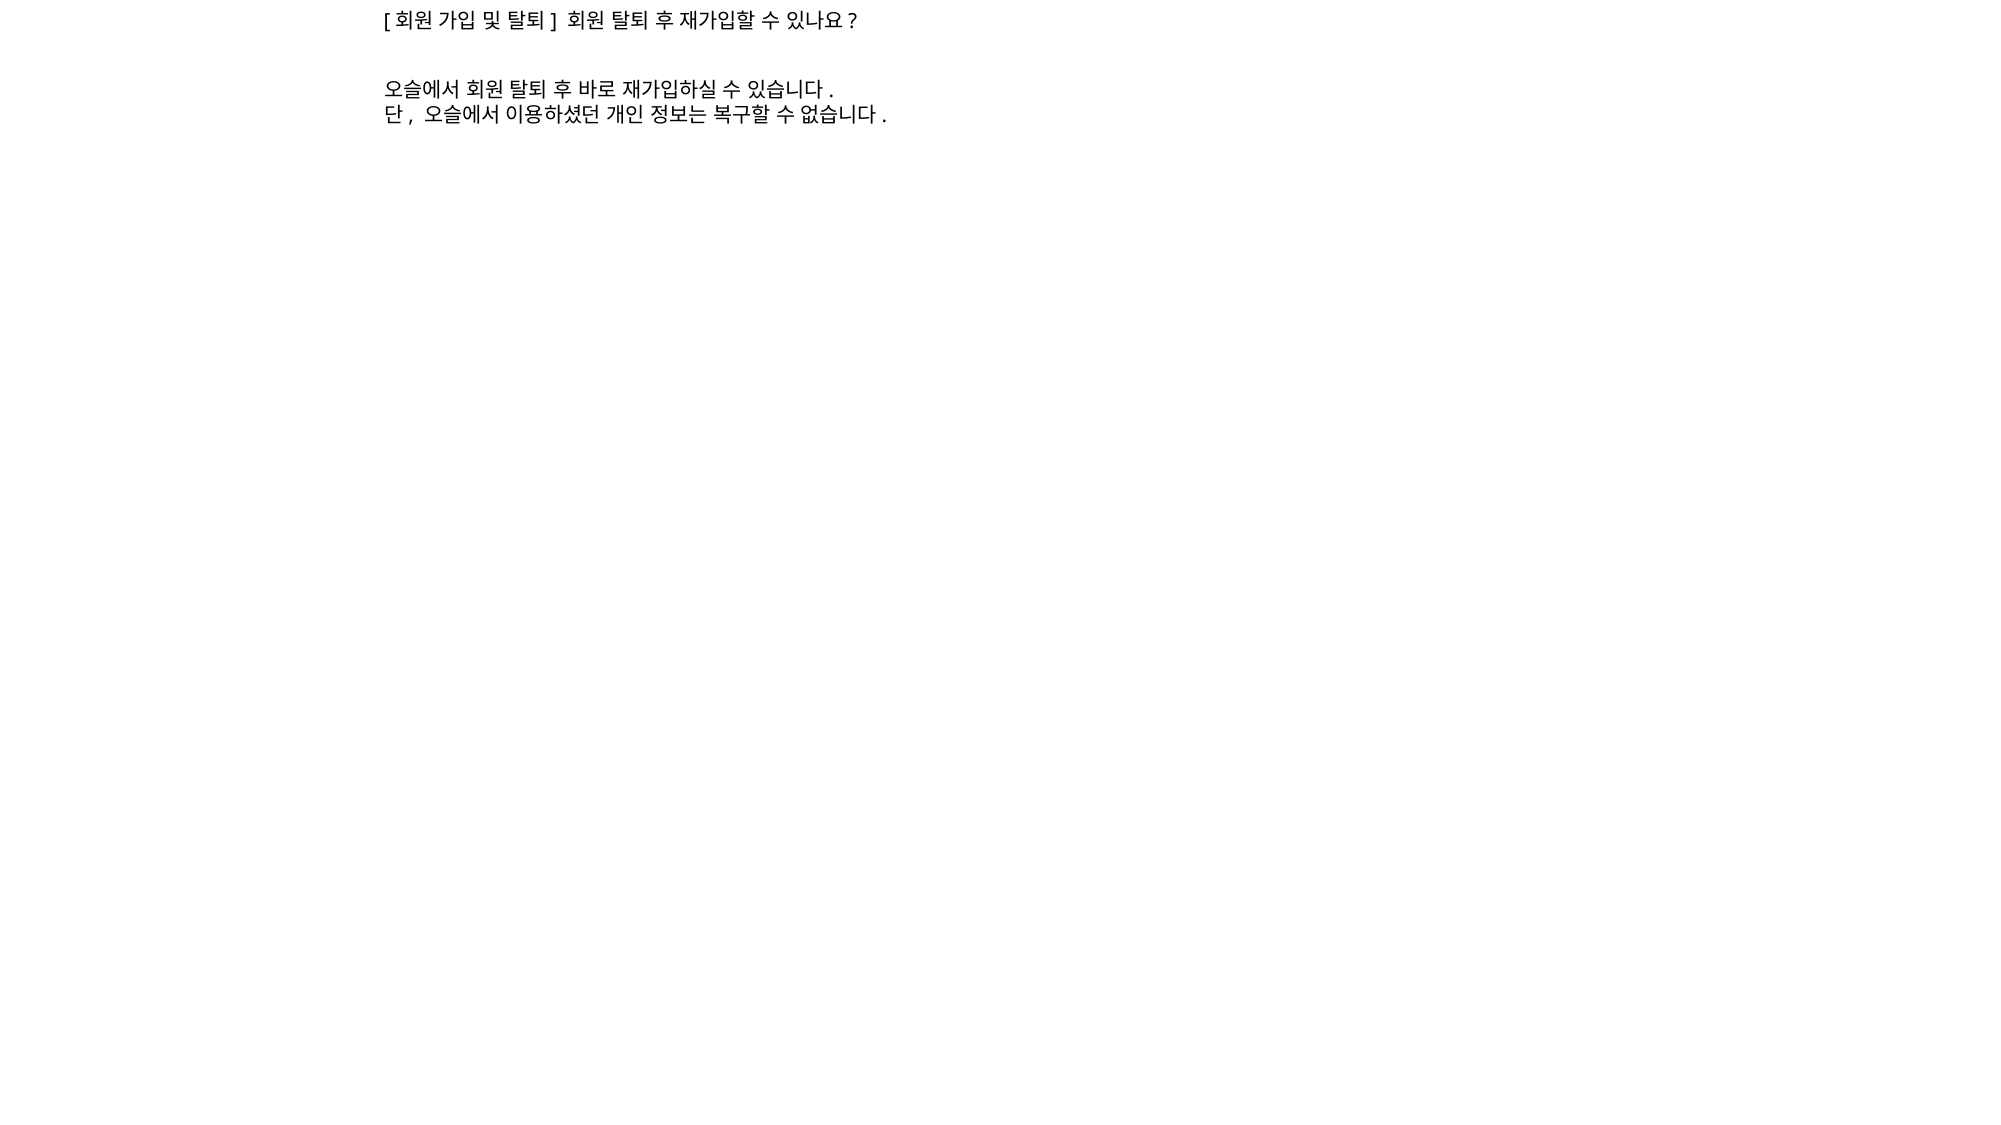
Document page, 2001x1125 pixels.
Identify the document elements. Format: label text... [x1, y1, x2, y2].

text_box 오슬에서 회원 탈퇴 후 바로 재가입하실 수 있습니다. 단, 오슬에서 이용하셨던 개인 정보는 복구할 수 없습니다. [369, 69, 903, 135]
text_box [회원 가입 및 탈퇴] 회원 탈퇴 후 재가입할 수 있나요? [368, 0, 873, 40]
